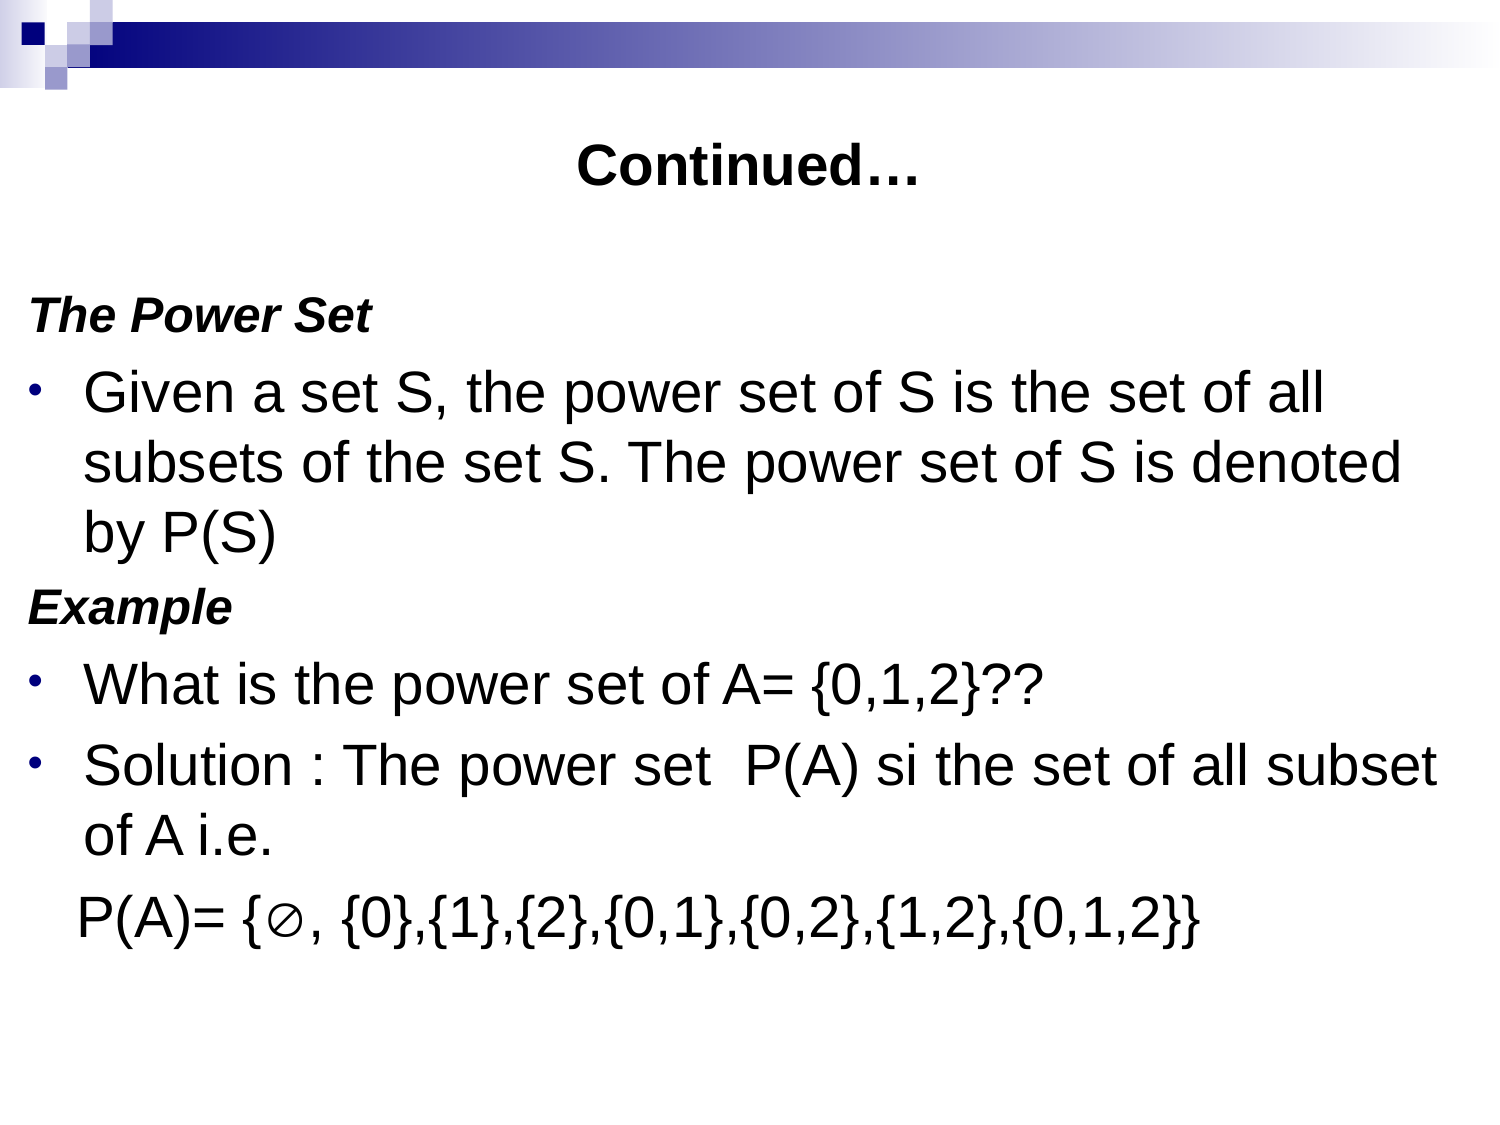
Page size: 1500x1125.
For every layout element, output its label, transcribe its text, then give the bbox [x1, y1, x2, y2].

title Continued… [75, 75, 1425, 250]
list The Power Set Given a set S, the power set of S is the set of all subsets of the set S. The power set of S is denoted by P(S) Example What is the power set of A= {0,1,2}?? Solution : The power set P(A) si the set of all subset of A i.e. P(A)= {, {0},{1},{2},{0,1},{0,2},{1,2},{0,1,2}} [12, 275, 1475, 1125]
